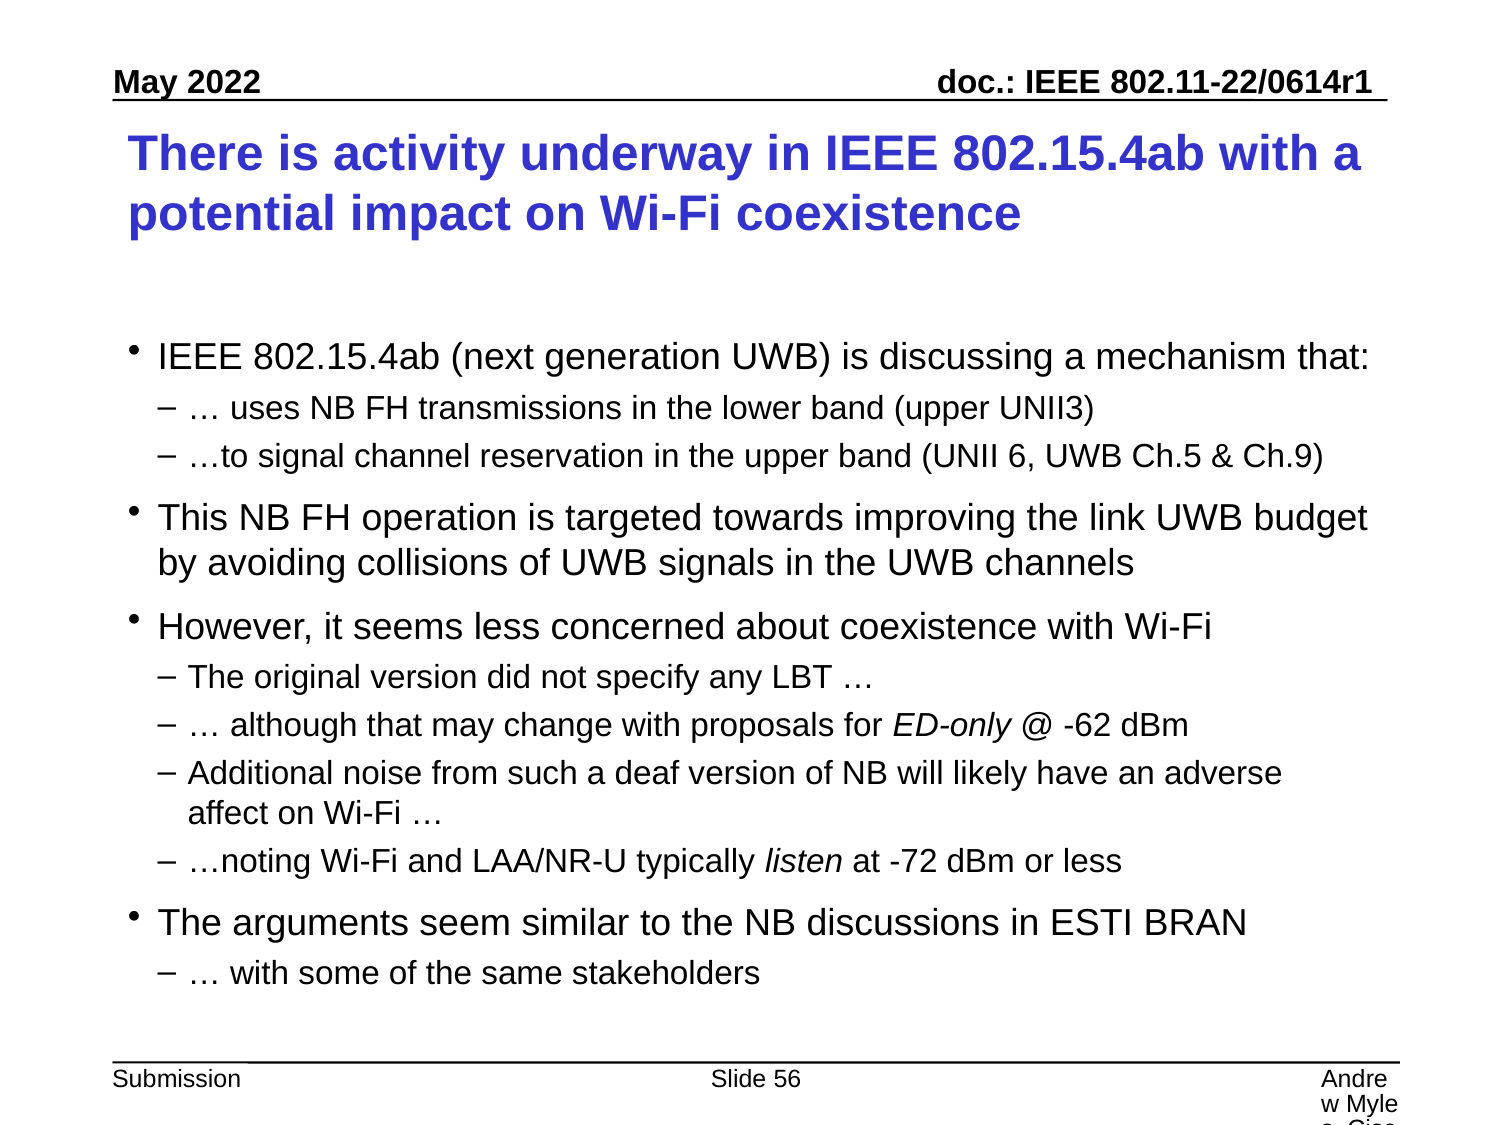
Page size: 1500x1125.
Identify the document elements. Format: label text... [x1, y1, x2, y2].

slide_number Slide 56 [709, 1061, 803, 1093]
title There is activity underway in IEEE 802.15.4ab with a potential impact on Wi-Fi coexistence [112, 112, 1388, 288]
list IEEE 802.15.4ab (next generation UWB) is discussing a mechanism that: … uses NB FH transmissions in the lower band (upper UNII3) …to signal channel reservation in the upper band (UNII 6, UWB Ch.5 & Ch.9) This NB FH operation is targeted towards improving the link UWB budget by avoiding collisions of UWB signals in the UWB channels However, it seems less concerned about coexistence with Wi-Fi The original version did not specify any LBT … … although that may change with proposals for ED-only @ -62 dBm Additional noise from such a deaf version of NB will likely have an adverse affect on Wi-Fi … …noting Wi-Fi and LAA/NR-U typically listen at -72 dBm or less The arguments seem similar to the NB discussions in ESTI BRAN … with some of the same stakeholders [112, 324, 1388, 1000]
footer Andrew Myles, Cisco [1320, 1061, 1402, 1093]
